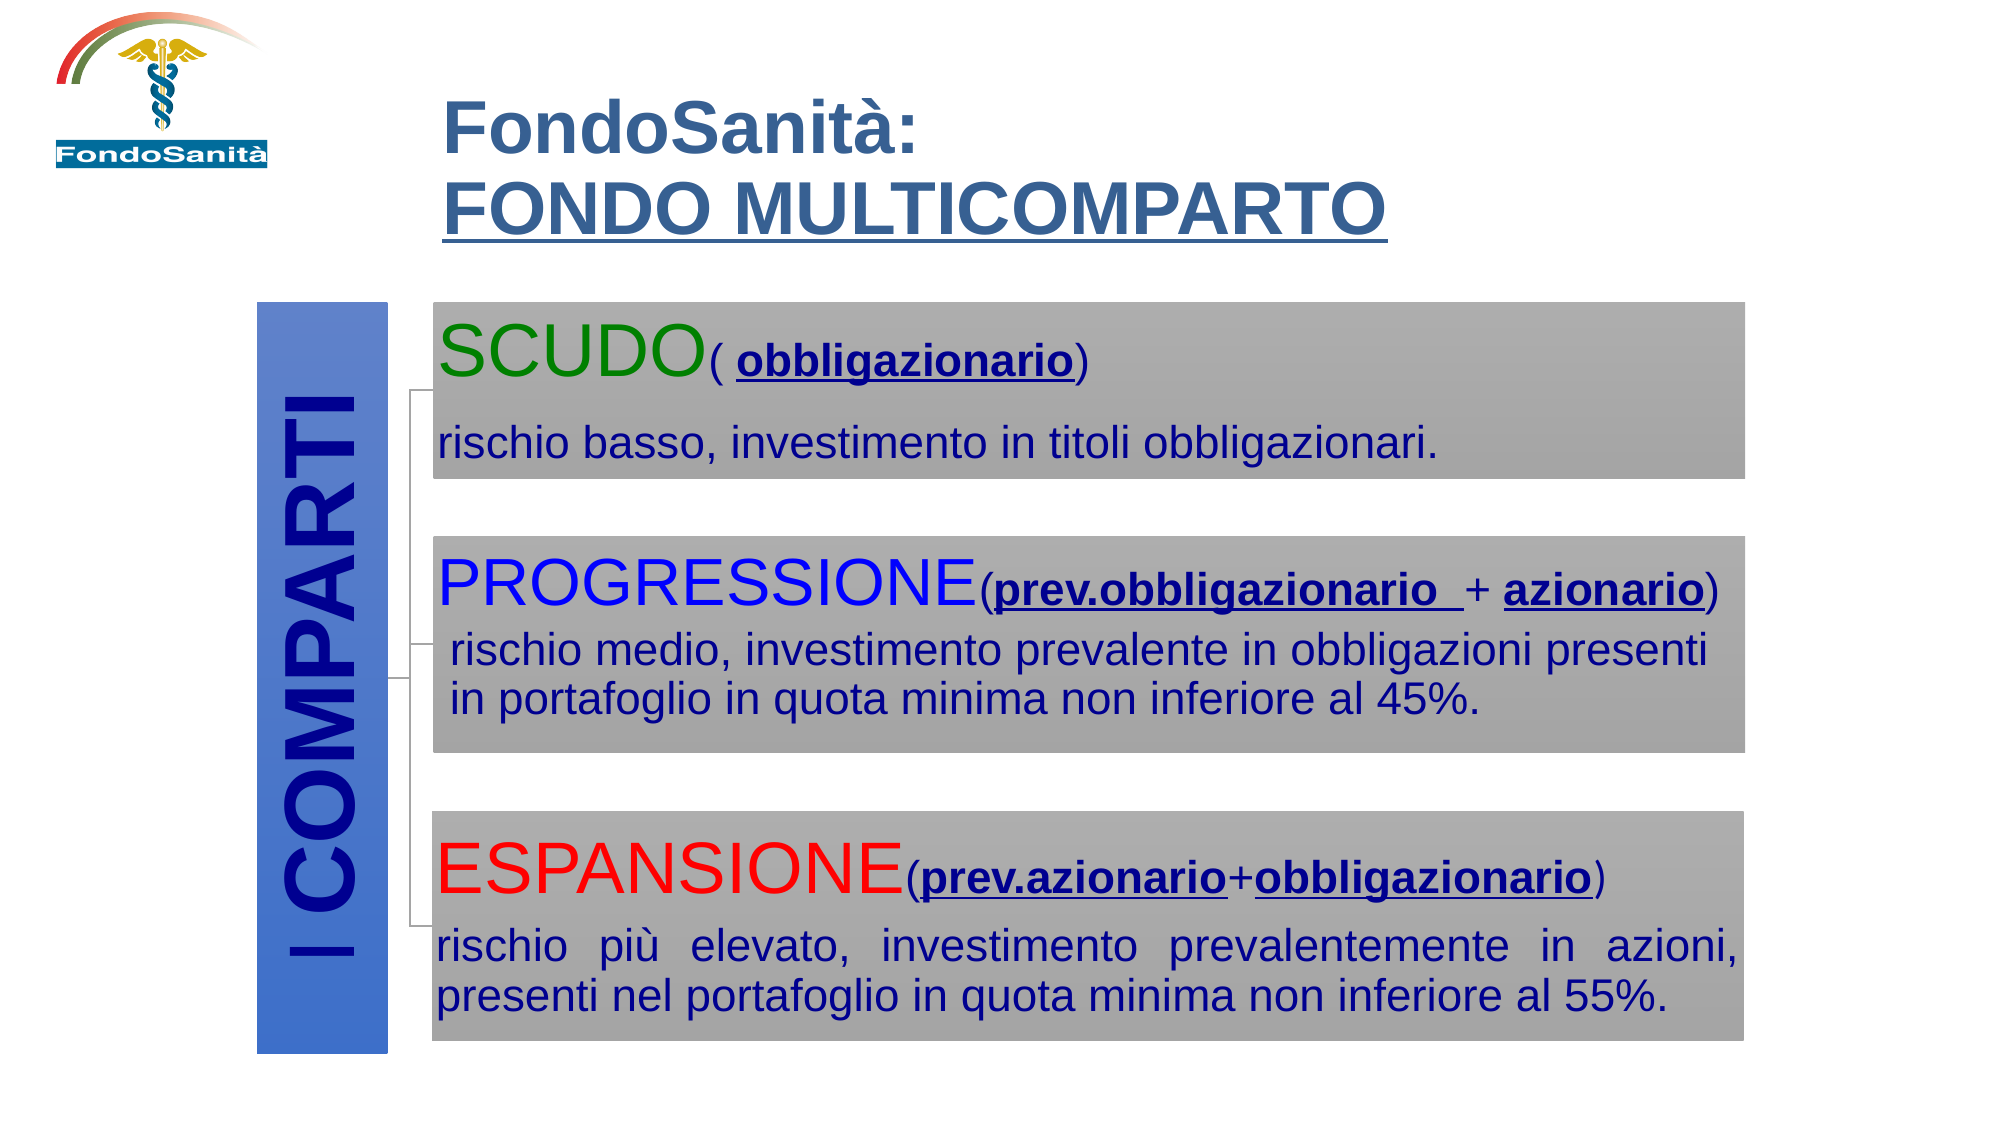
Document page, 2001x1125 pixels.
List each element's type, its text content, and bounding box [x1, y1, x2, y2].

picture [238, 148, 247, 161]
title FondoSanità: FONDO MULTICOMPARTO [427, 65, 1733, 275]
picture [54, 12, 268, 171]
picture [107, 151, 116, 161]
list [256, 302, 1746, 1125]
picture [165, 147, 184, 162]
picture [100, 151, 106, 161]
picture [121, 147, 138, 162]
picture [208, 151, 214, 161]
picture [142, 151, 160, 162]
picture [188, 151, 203, 162]
picture [215, 151, 224, 161]
picture [250, 147, 265, 162]
picture [230, 147, 234, 161]
picture [78, 151, 95, 162]
